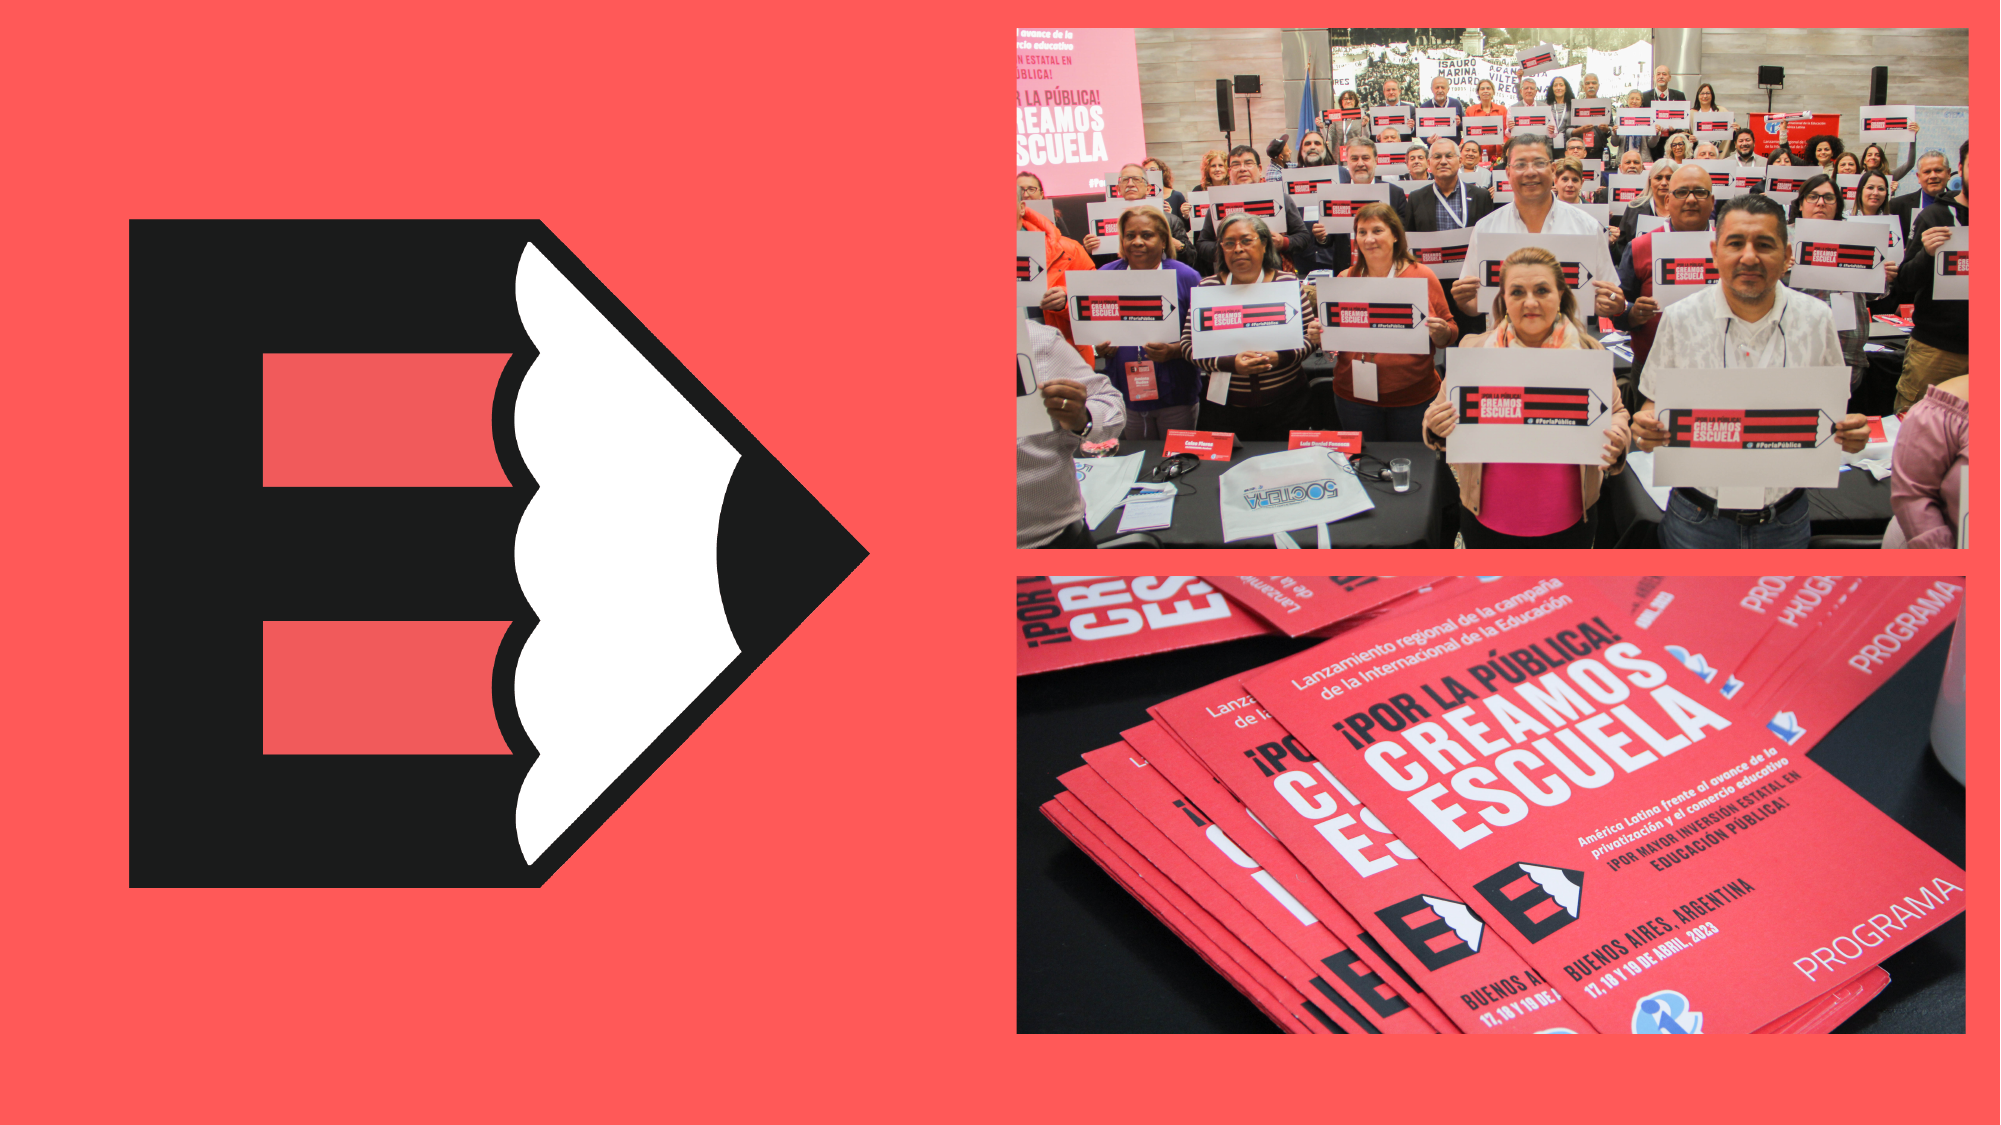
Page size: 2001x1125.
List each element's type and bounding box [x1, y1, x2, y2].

picture [31, 28, 985, 1034]
picture [1016, 576, 1966, 1034]
picture [1016, 28, 1969, 549]
